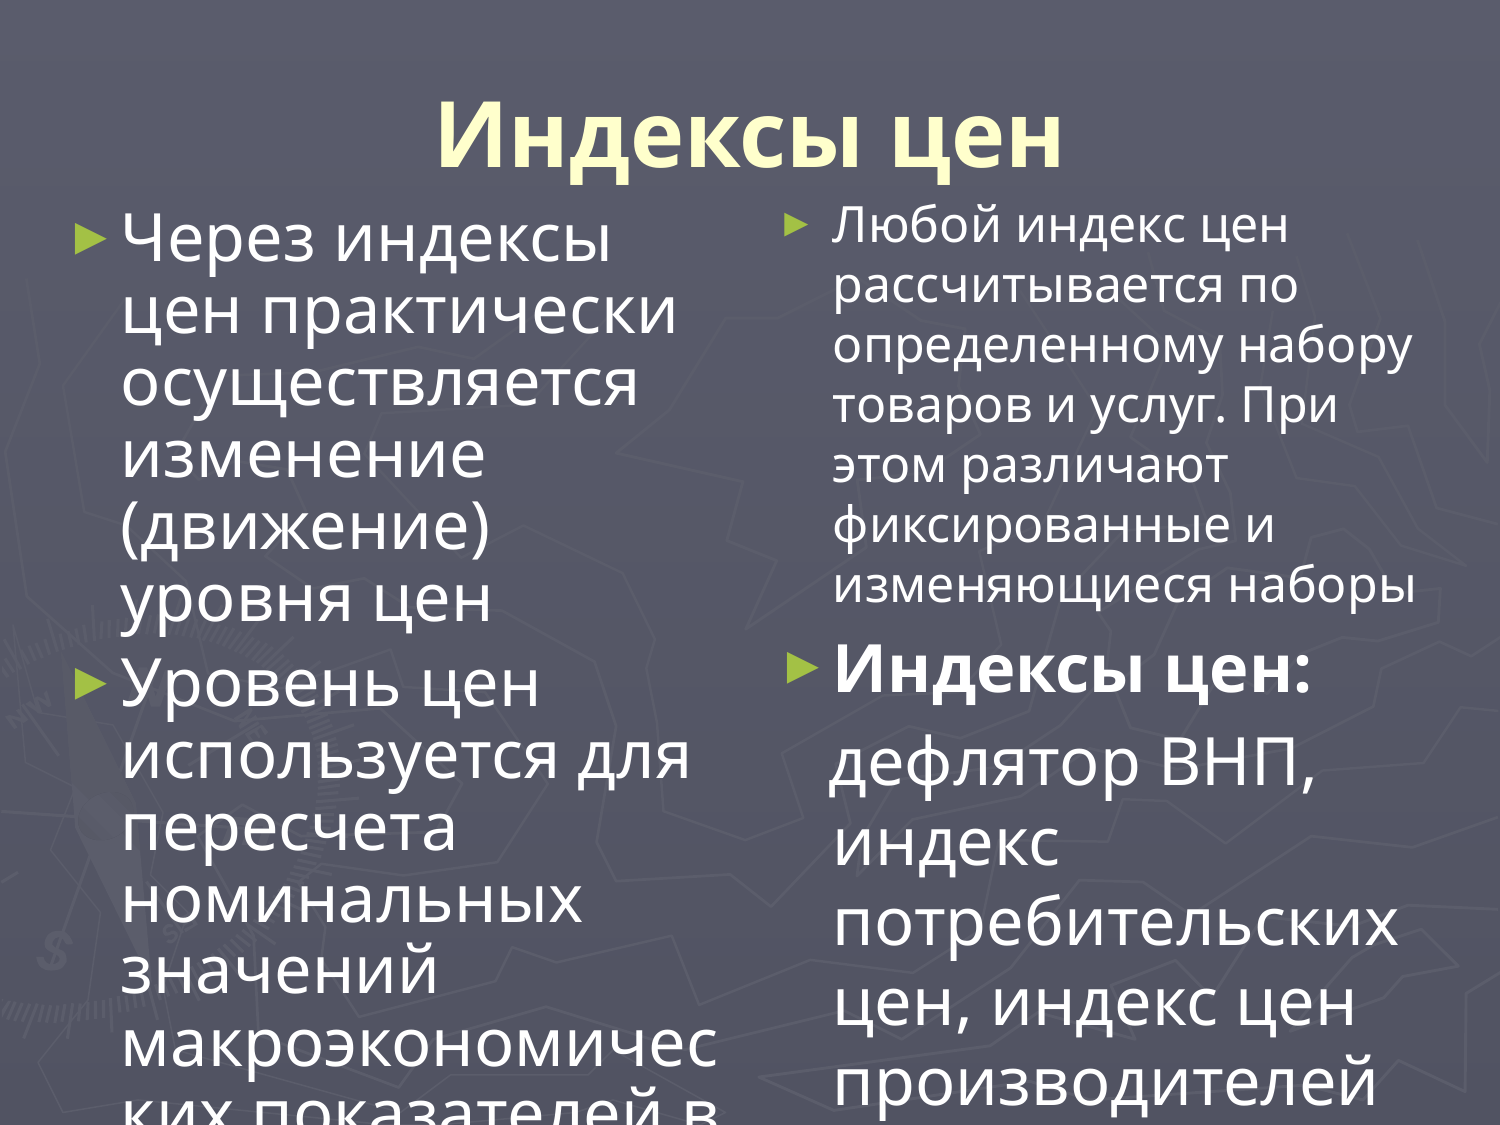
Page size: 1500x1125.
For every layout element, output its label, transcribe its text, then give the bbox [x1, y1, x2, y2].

list Через индексы цен практически осуществляется изменение (движение) уровня цен Уровень цен используется для пересчета номинальных значений макроэкономических показателей в их реальные значения [49, 196, 738, 1125]
title Индексы цен [49, 37, 1451, 226]
list Любой индекс цен рассчитывается по определенному набору товаров и услуг. При этом различают фиксированные и изменяющиеся наборы Индексы цен: дефлятор ВНП, индекс потребительских цен, индекс цен производителей и др. [761, 184, 1451, 1095]
